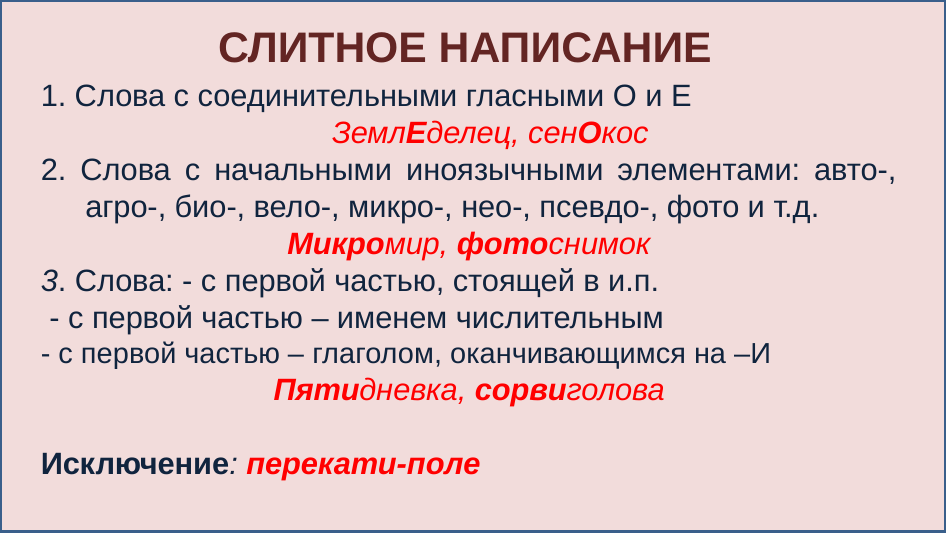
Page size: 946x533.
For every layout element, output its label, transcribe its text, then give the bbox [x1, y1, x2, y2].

text_box [0, 0, 946, 533]
subtitle 1. Слова с соединительными гласными О и Е ЗемлЕделец, сенОкос 2. Слова с начальными иноязычными элементами: авто-, агро-, био-, вело-, микро-, нео-, псевдо-, фото и т.д. Микромир, фотоснимок 3. Слова: - с первой частью, стоящей в и.п. - с первой частью – именем числительным - с первой частью – глаголом, оканчивающимся на –И Пятидневка, сорвиголова Исключение: перекати-поле [40, 76, 898, 485]
title СЛИТНОЕ НАПИСАНИЕ [63, 20, 868, 72]
